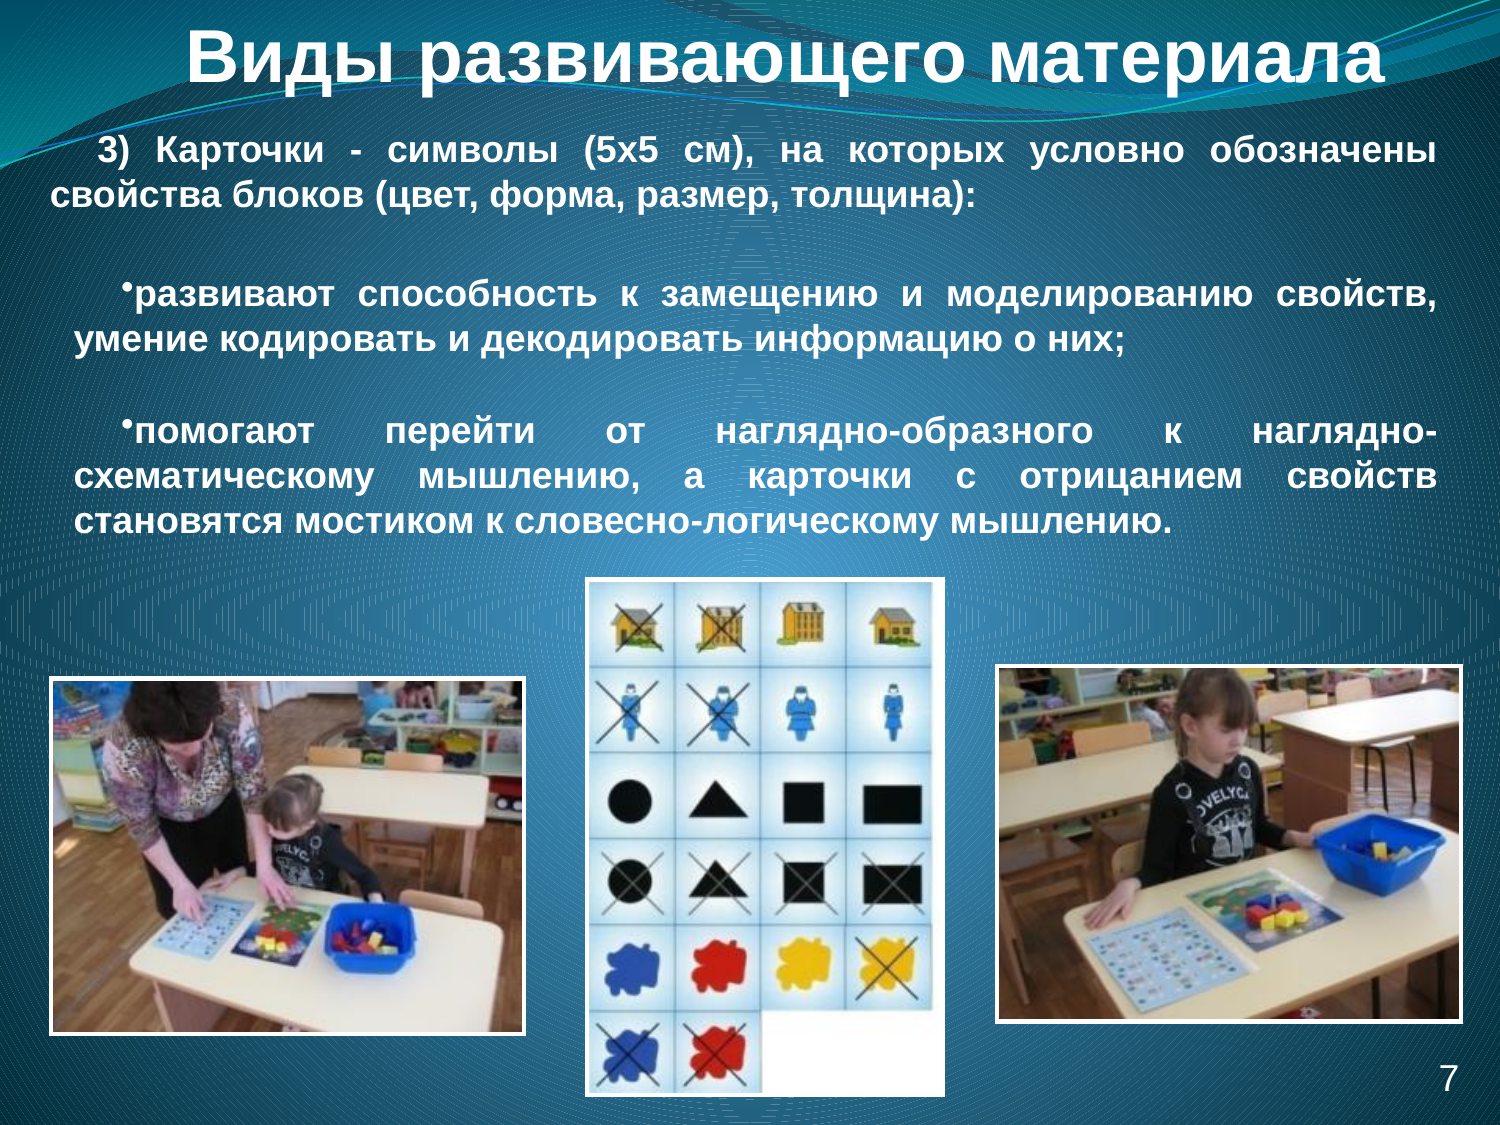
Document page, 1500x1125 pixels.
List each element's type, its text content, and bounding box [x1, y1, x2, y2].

text_box помогают перейти от наглядно-образного к наглядно-схематическому мышлению, а карточки с отрицанием свойств становятся мостиком к словесно-логическому мышлению. [23, 398, 1454, 549]
text_box 7 [1423, 1046, 1475, 1107]
picture [999, 667, 1459, 1020]
text_box развивают способность к замещению и моделированию свойств, умение кодировать и декодировать информацию о них; [23, 261, 1454, 367]
text_box Виды развивающего материала [105, 0, 1418, 105]
picture [588, 581, 941, 1093]
picture [52, 680, 522, 1033]
text_box 3) Карточки - символы (5x5 см), на которых условно обозначены свойства блоков (цвет, форма, размер, толщина): [35, 117, 1453, 223]
